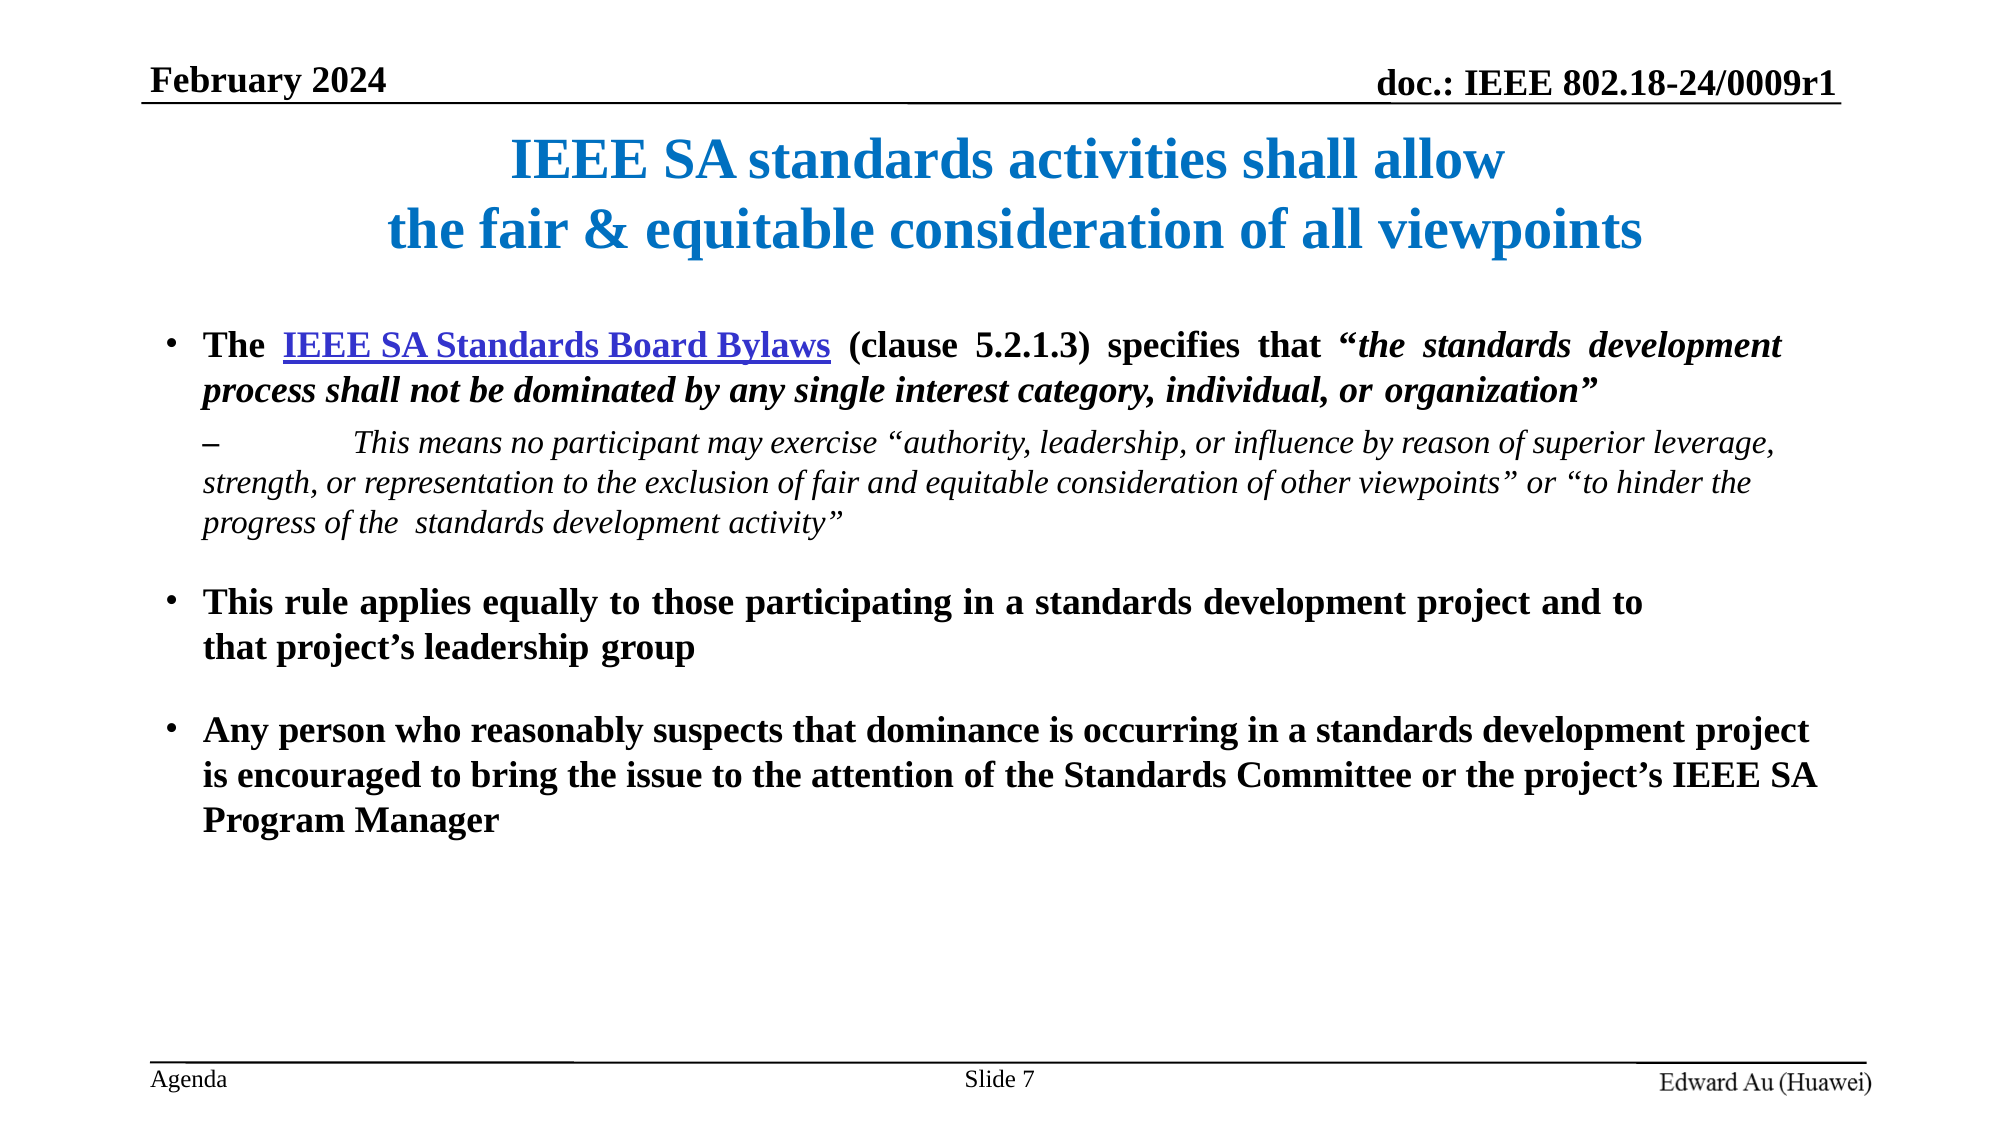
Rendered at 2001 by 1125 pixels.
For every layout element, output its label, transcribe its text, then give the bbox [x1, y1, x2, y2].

slide_number Slide 7 [933, 1061, 1067, 1123]
picture [1174, 1058, 1887, 1113]
title IEEE SA standards activities shall allow the fair & equitable consideration of all viewpoints [162, 104, 1869, 276]
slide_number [149, 54, 651, 101]
list The IEEE SA Standards Board Bylaws (clause 5.2.1.3) specifies that “the standards development process shall not be dominated by any single interest category, individual, or organization” – This means no participant may exercise “authority, leadership, or influence by reason of superior leverage, strength, or representation to the exclusion of fair and equitable consideration of other viewpoints” or “to hinder the progress of the standards development activity” This rule applies equally to those participating in a standards development project and to that project’s leadership group Any person who reasonably suspects that dominance is occurring in a standards development project is encouraged to bring the issue to the attention of the Standards Committee or the project’s IEEE SA Program Manager [149, 312, 1869, 988]
